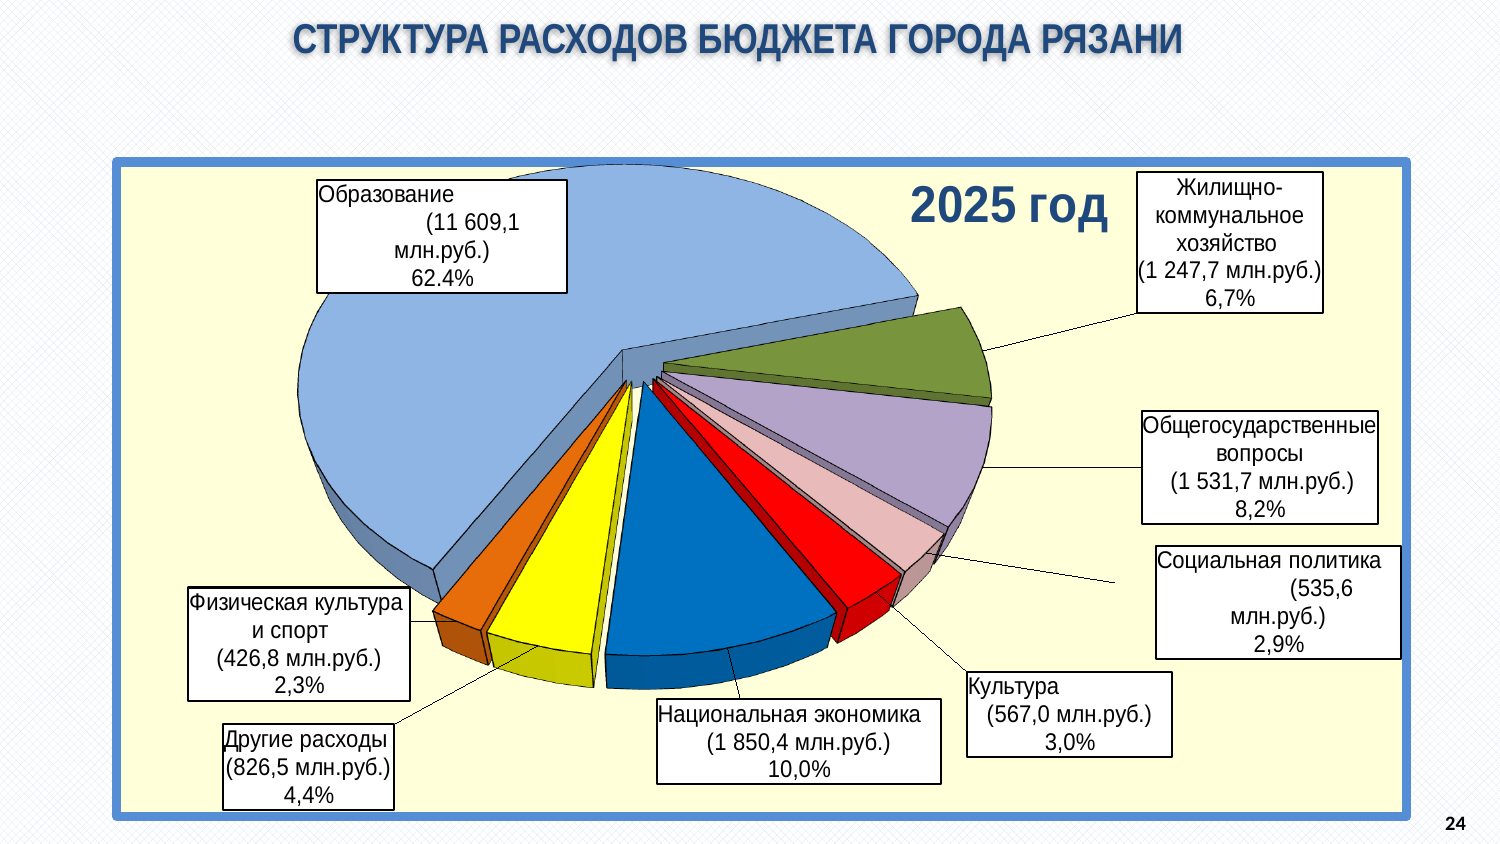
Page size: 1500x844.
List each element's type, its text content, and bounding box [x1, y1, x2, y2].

chart [111, 85, 1412, 821]
text_box 24 [1411, 802, 1500, 843]
title СТРУКТУРА РАСХОДОВ БЮДЖЕТА ГОРОДА РЯЗАНИ [159, 14, 1318, 59]
